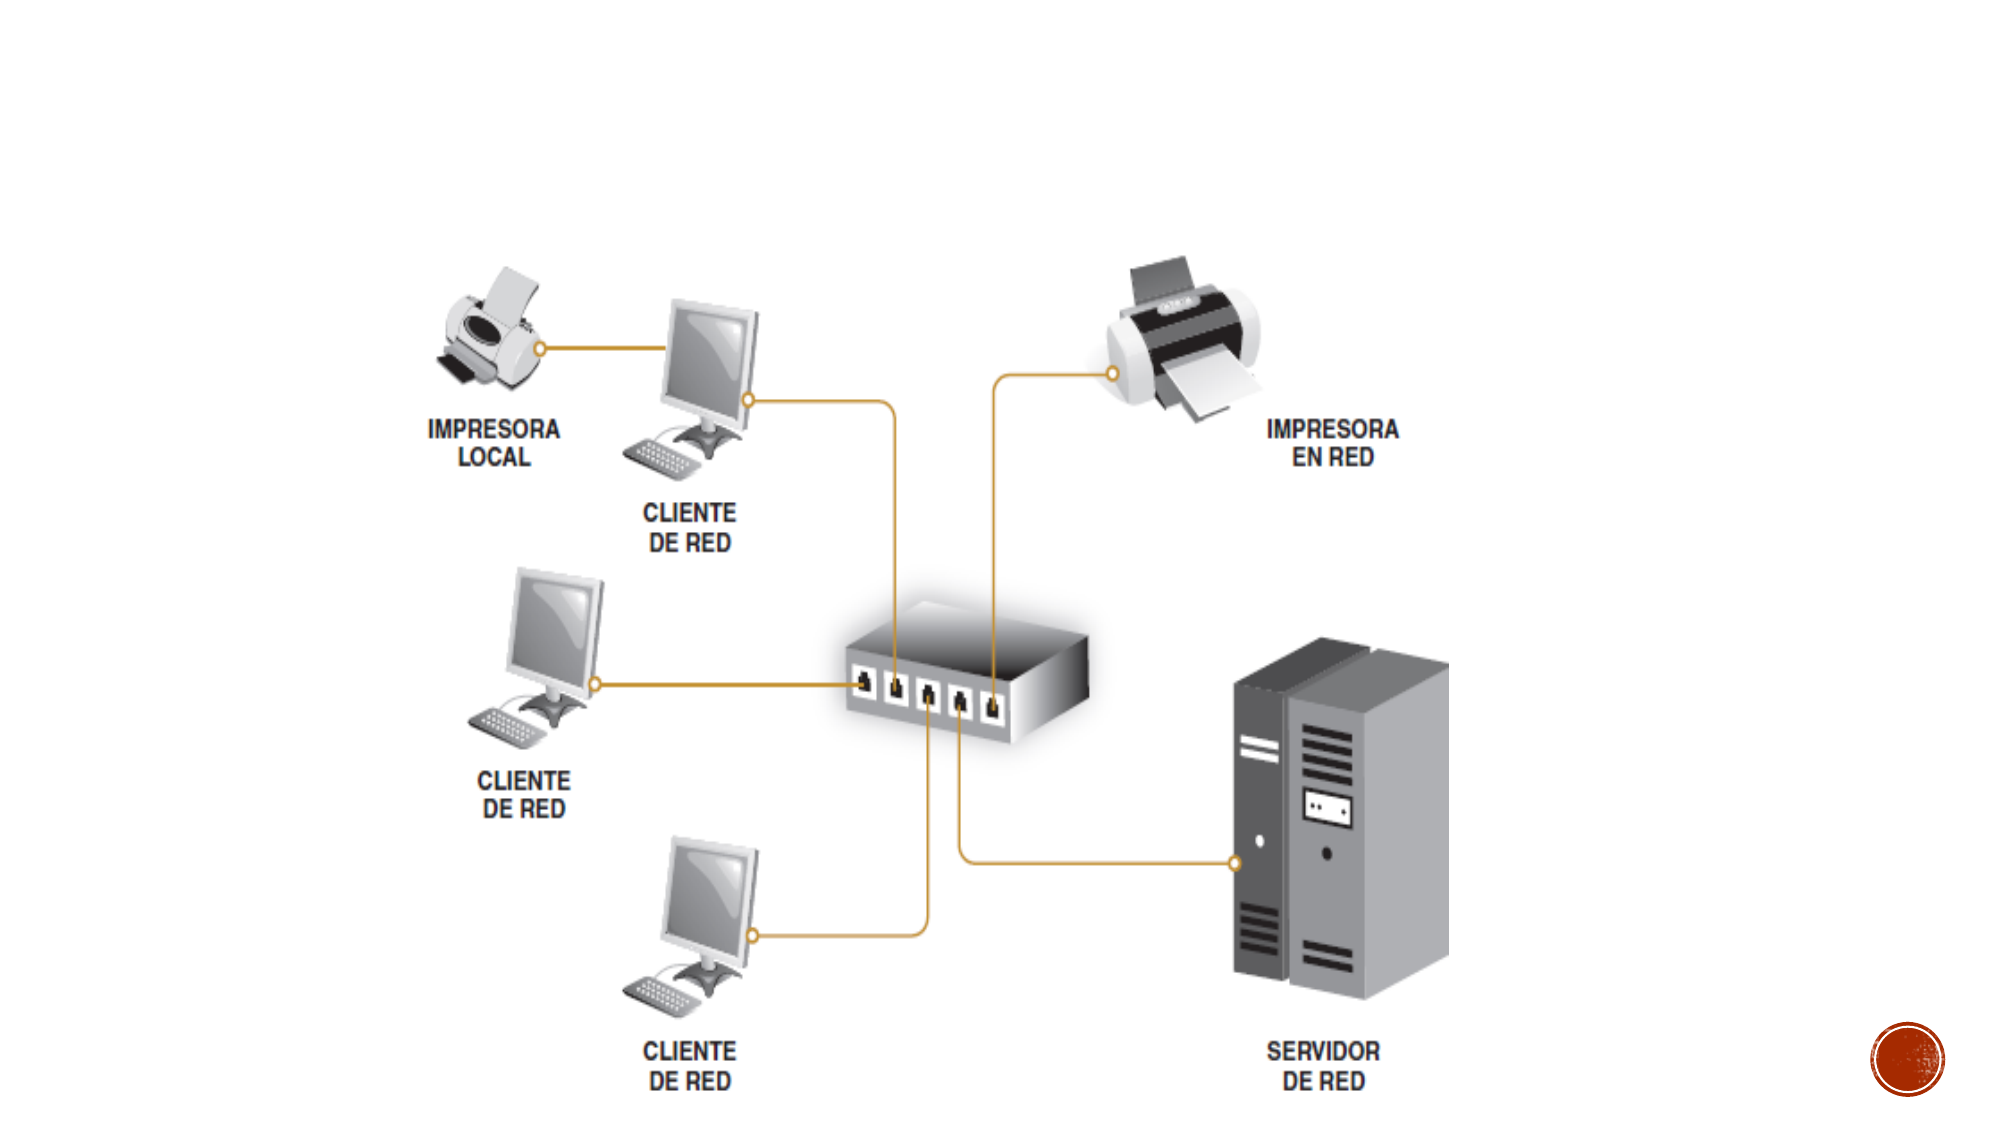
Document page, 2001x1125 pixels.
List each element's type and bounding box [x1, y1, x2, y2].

picture [421, 250, 1449, 1106]
